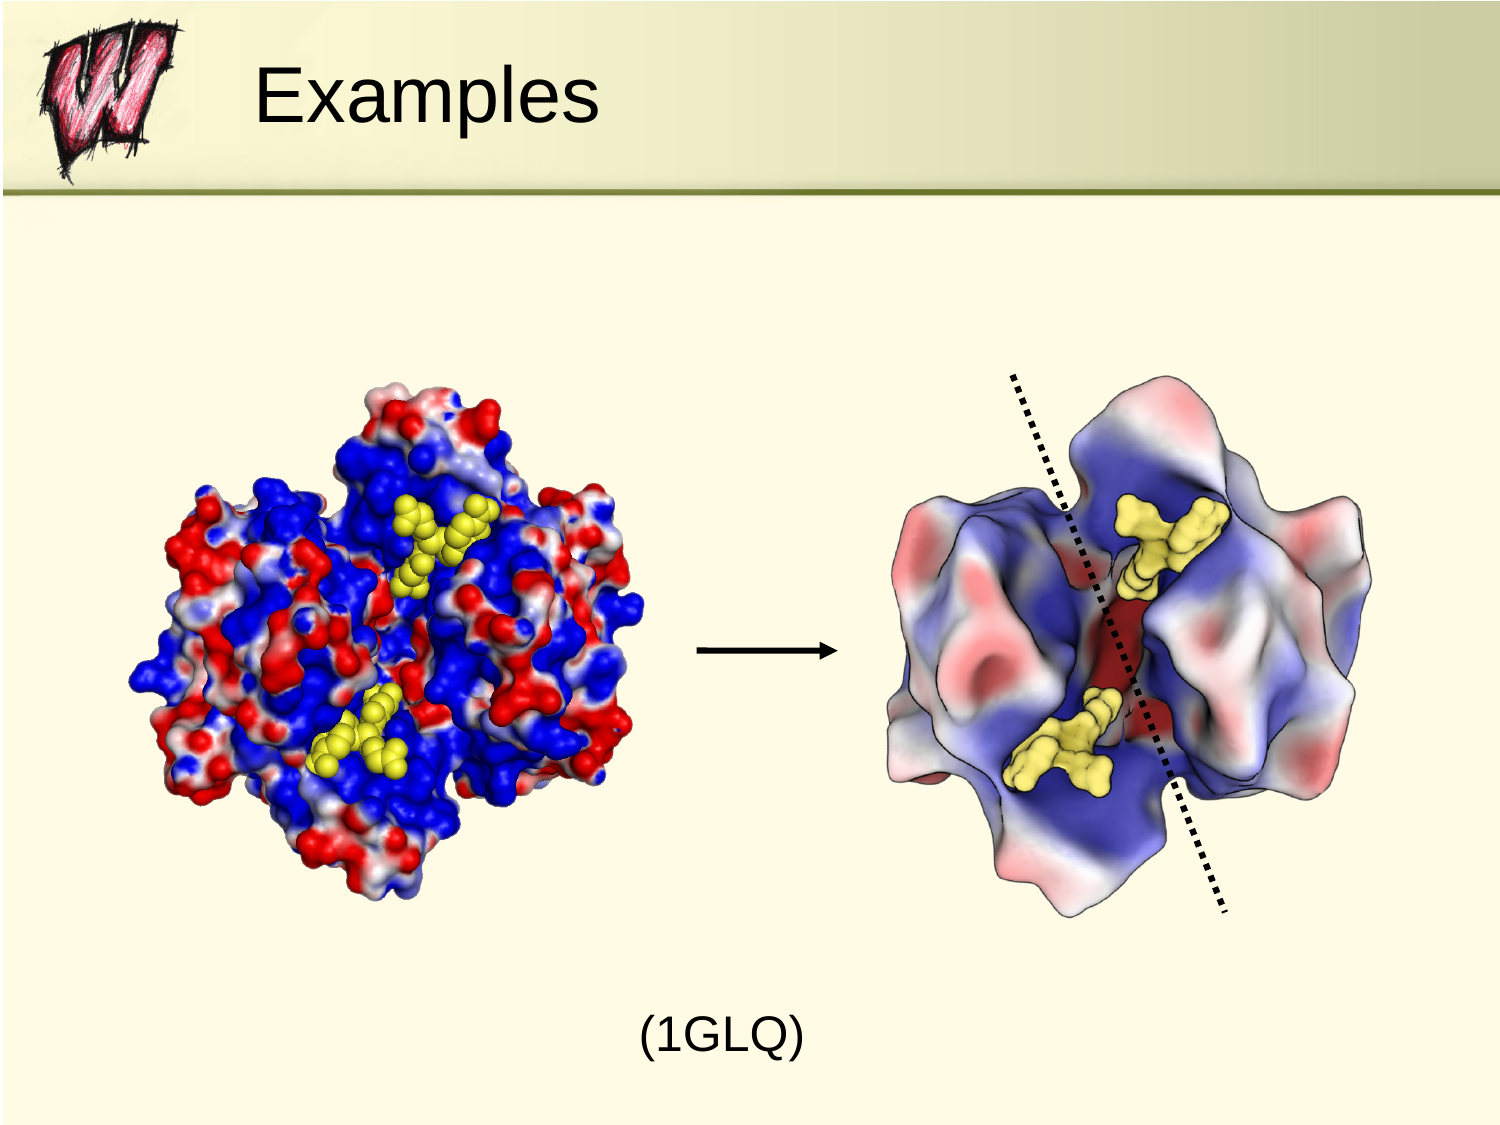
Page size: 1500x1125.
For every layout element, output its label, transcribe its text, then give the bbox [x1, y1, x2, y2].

text_box [696, 644, 838, 657]
text_box (1GLQ)‏ [622, 999, 822, 1071]
title Examples [253, 31, 1500, 161]
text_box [849, 537, 1388, 751]
picture [3, 1, 1500, 1125]
